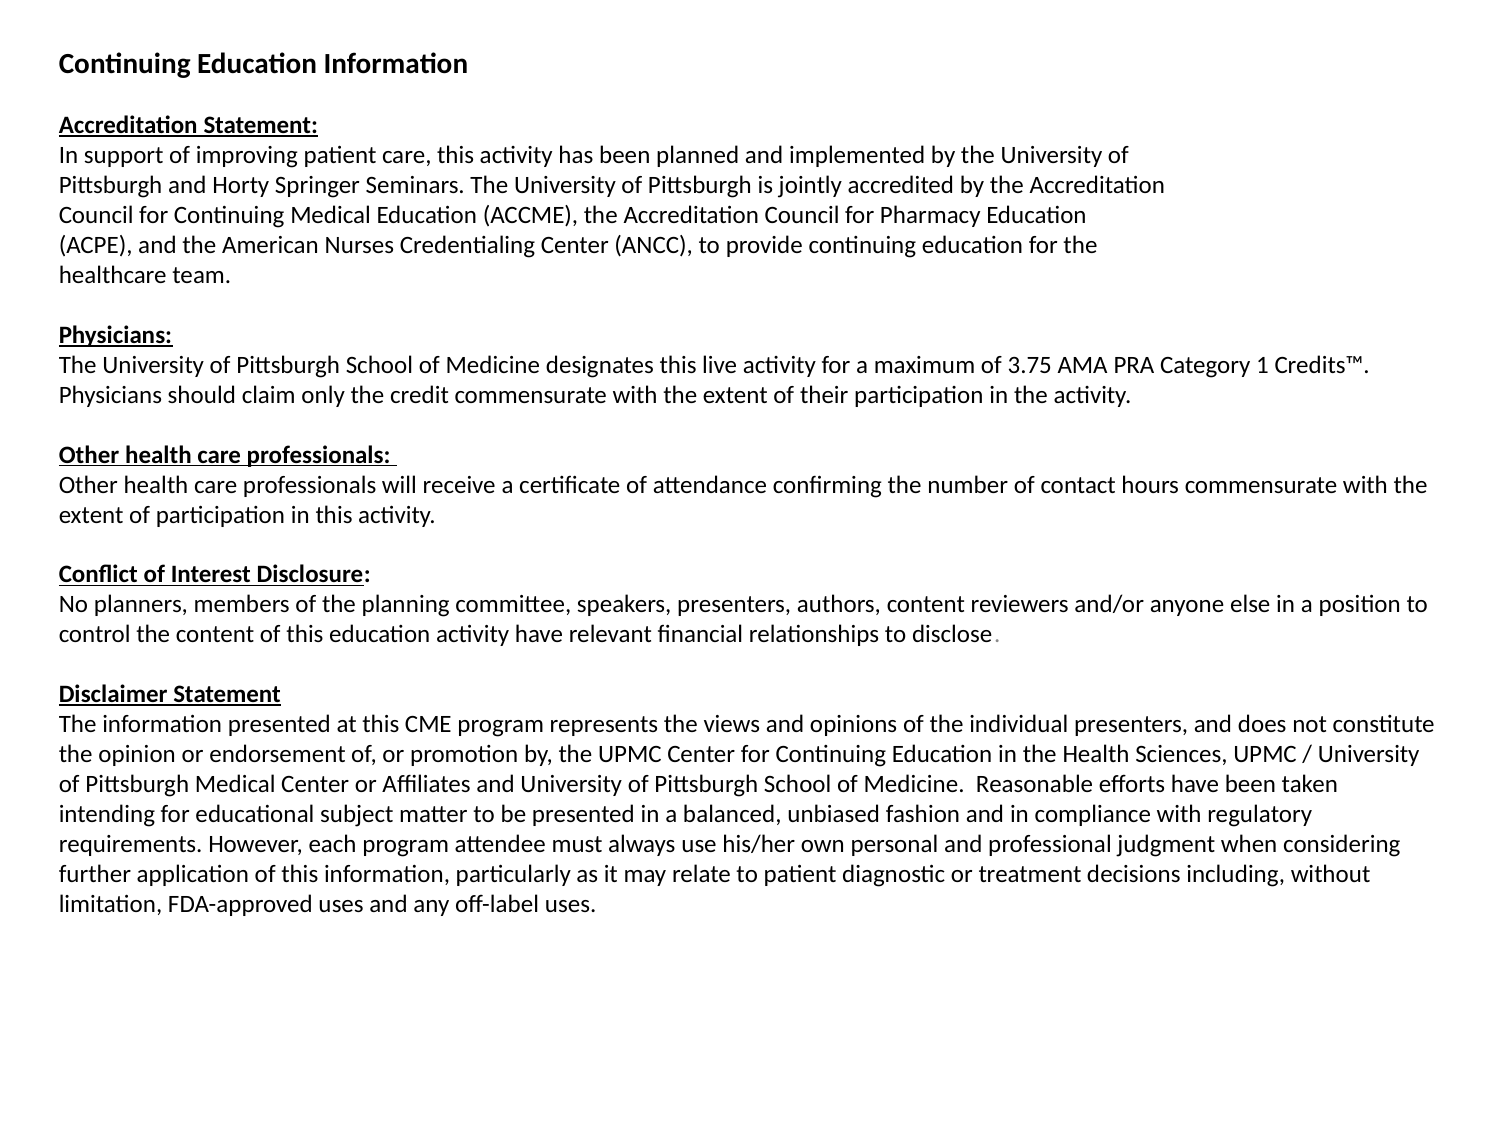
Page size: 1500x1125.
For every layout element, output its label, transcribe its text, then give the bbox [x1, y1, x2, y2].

subtitle Continuing Education Information Accreditation Statement: In support of improving patient care, this activity has been planned and implemented by the University of Pittsburgh and Horty Springer Seminars. The University of Pittsburgh is jointly accredited by the Accreditation Council for Continuing Medical Education (ACCME), the Accreditation Council for Pharmacy Education (ACPE), and the American Nurses Credentialing Center (ANCC), to provide continuing education for the healthcare team. Physicians: The University of Pittsburgh School of Medicine designates this live activity for a maximum of 3.75 AMA PRA Category 1 Credits™. Physicians should claim only the credit commensurate with the extent of their participation in the activity. Other health care professionals: Other health care professionals will receive a certificate of attendance confirming the number of contact hours commensurate with the extent of participation in this activity. Conflict of Interest Disclosure: No planners, members of the planning committee, speakers, presenters, authors, content reviewers and/or anyone else in a position to control the content of this education activity have relevant financial relationships to disclose. Disclaimer Statement The information presented at this CME program represents the views and opinions of the individual presenters, and does not constitute the opinion or endorsement of, or promotion by, the UPMC Center for Continuing Education in the Health Sciences, UPMC / University of Pittsburgh Medical Center or Affiliates and University of Pittsburgh School of Medicine. Reasonable efforts have been taken intending for educational subject matter to be presented in a balanced, unbiased fashion and in compliance with regulatory requirements. However, each program attendee must always use his/her own personal and professional judgment when considering further application of this information, particularly as it may relate to patient diagnostic or treatment decisions including, without limitation, FDA-approved uses and any off-label uses. [43, 36, 1457, 1089]
